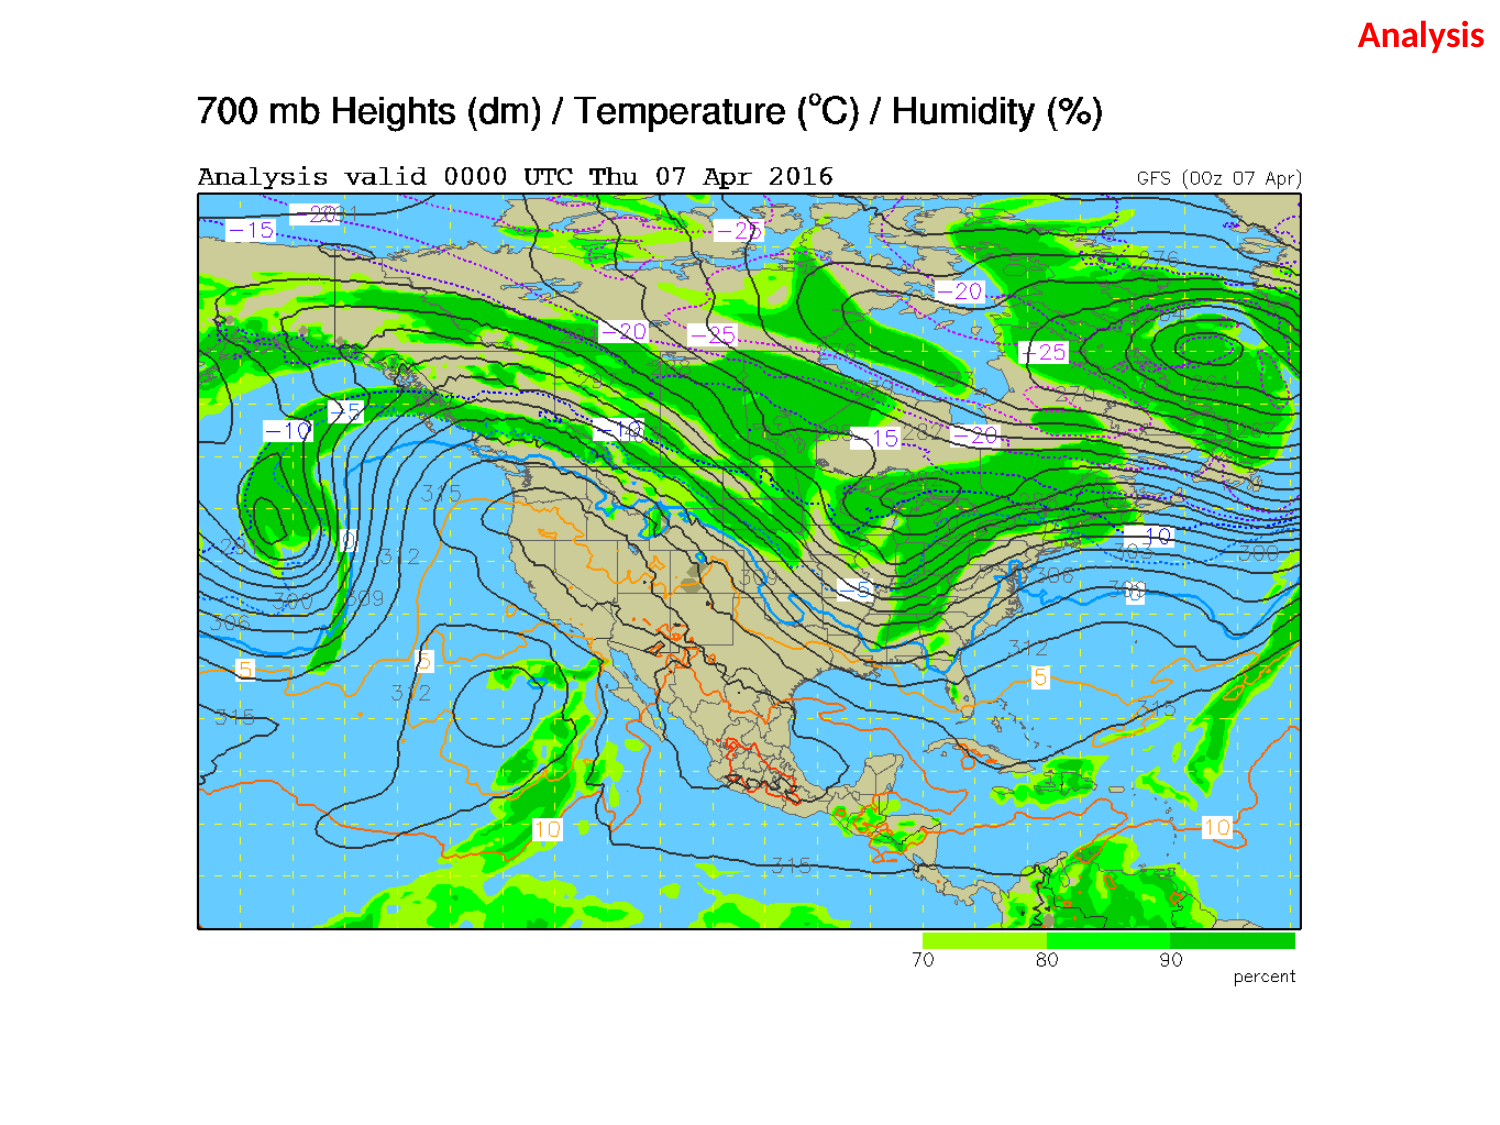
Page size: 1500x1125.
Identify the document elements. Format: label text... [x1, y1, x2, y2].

text_box Analysis [1314, 2, 1500, 63]
picture [187, 0, 1313, 1125]
